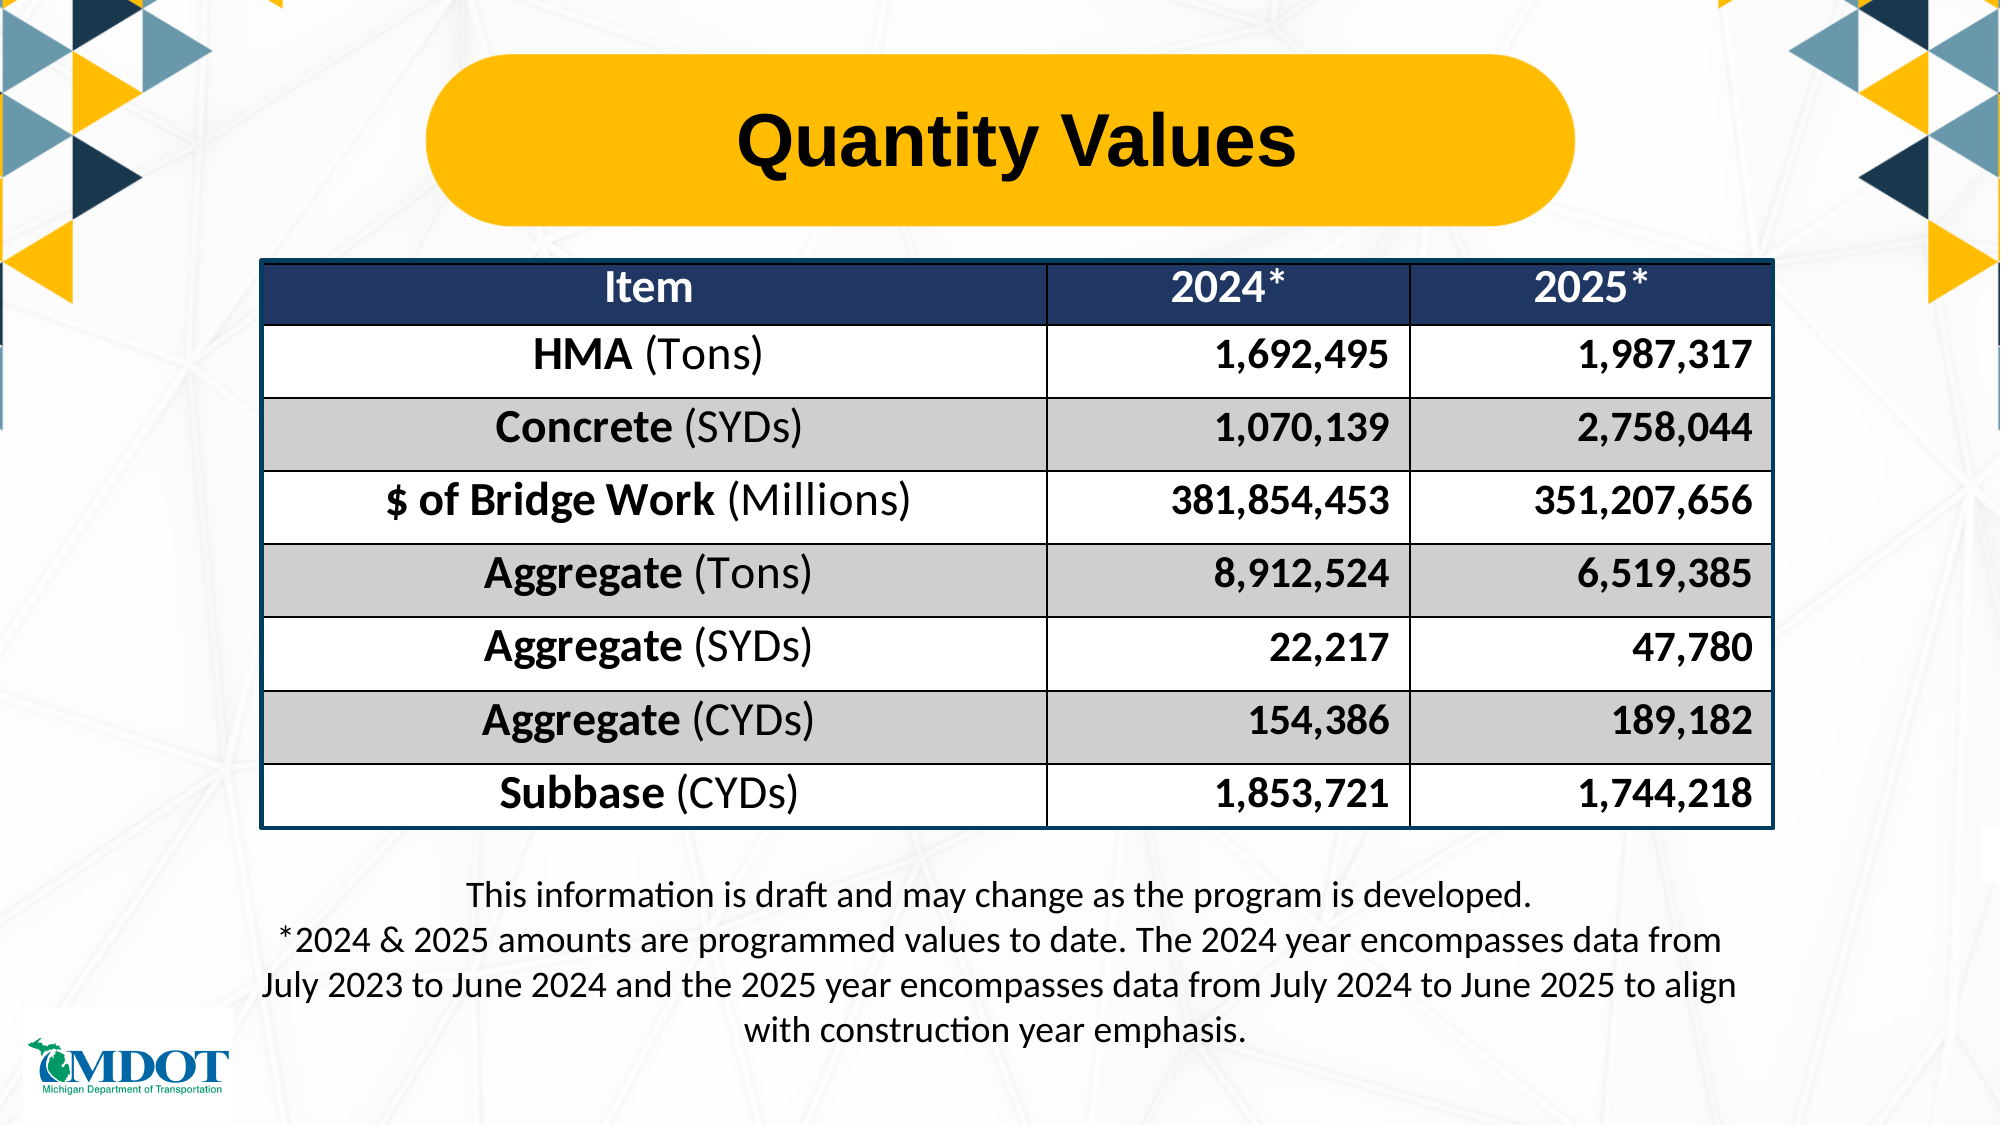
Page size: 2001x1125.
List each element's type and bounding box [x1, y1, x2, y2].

text_box [0, 0, 2000, 1125]
picture [23, 1008, 233, 1125]
picture [263, 262, 1771, 826]
